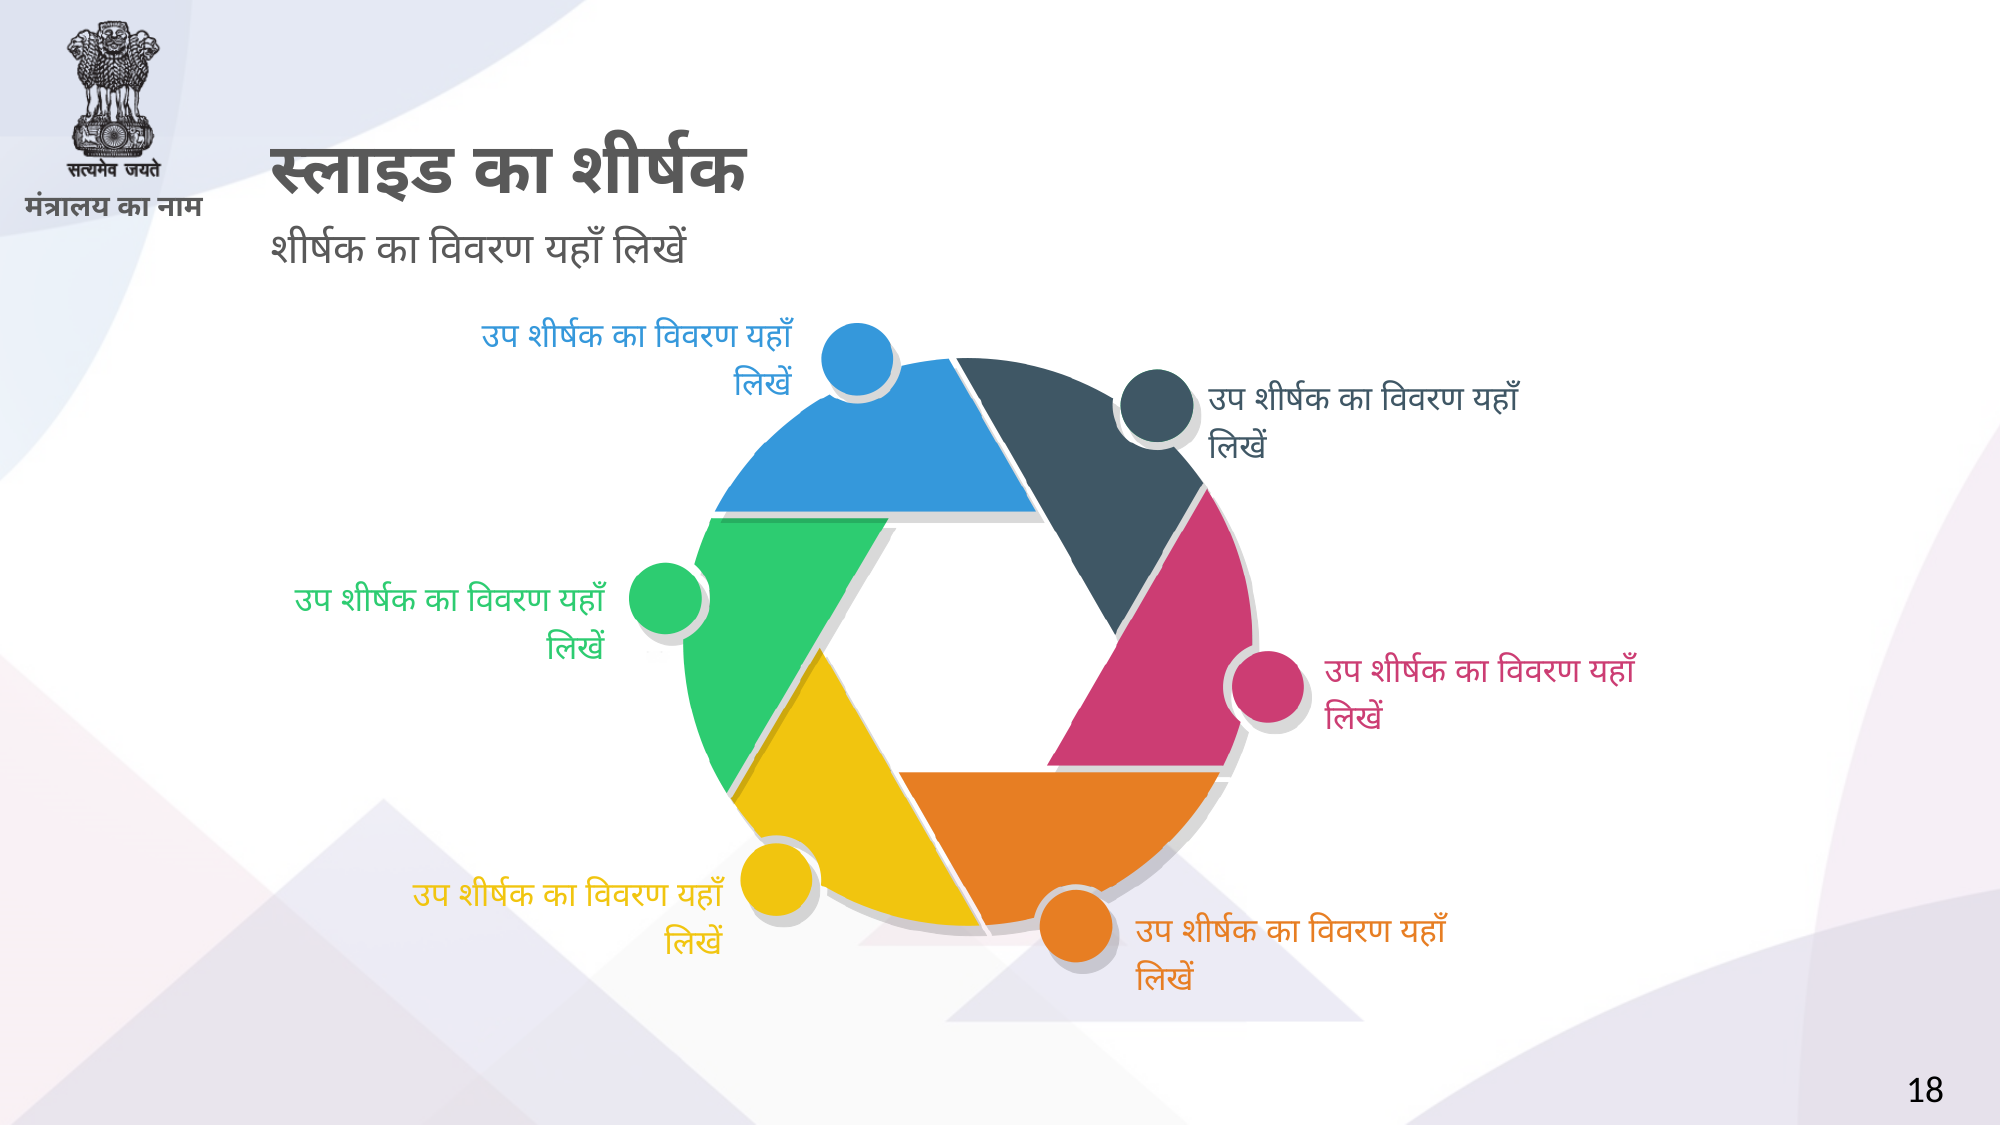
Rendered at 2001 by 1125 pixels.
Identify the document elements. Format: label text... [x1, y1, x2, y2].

text_box उप शीर्षक का विवरण यहाँ लिखें [1343, 637, 1662, 741]
list स्लाइड का शीर्षक [255, 125, 1697, 209]
picture [574, 265, 1343, 975]
slide_number 18 [1850, 1057, 2000, 1125]
text_box उप शीर्षक का विवरण यहाँ लिखें [1343, 365, 1546, 469]
text_box उप शीर्षक का विवरण यहाँ लिखें [1128, 896, 1473, 1001]
list शीर्षक का विवरण यहाँ लिखें [255, 219, 1697, 315]
text_box उप शीर्षक का विवरण यहाँ लिखें [267, 566, 574, 670]
text_box उप शीर्षक का विवरण यहाँ लिखें [454, 302, 574, 406]
text_box उप शीर्षक का विवरण यहाँ लिखें [385, 861, 574, 965]
picture [60, 19, 168, 179]
